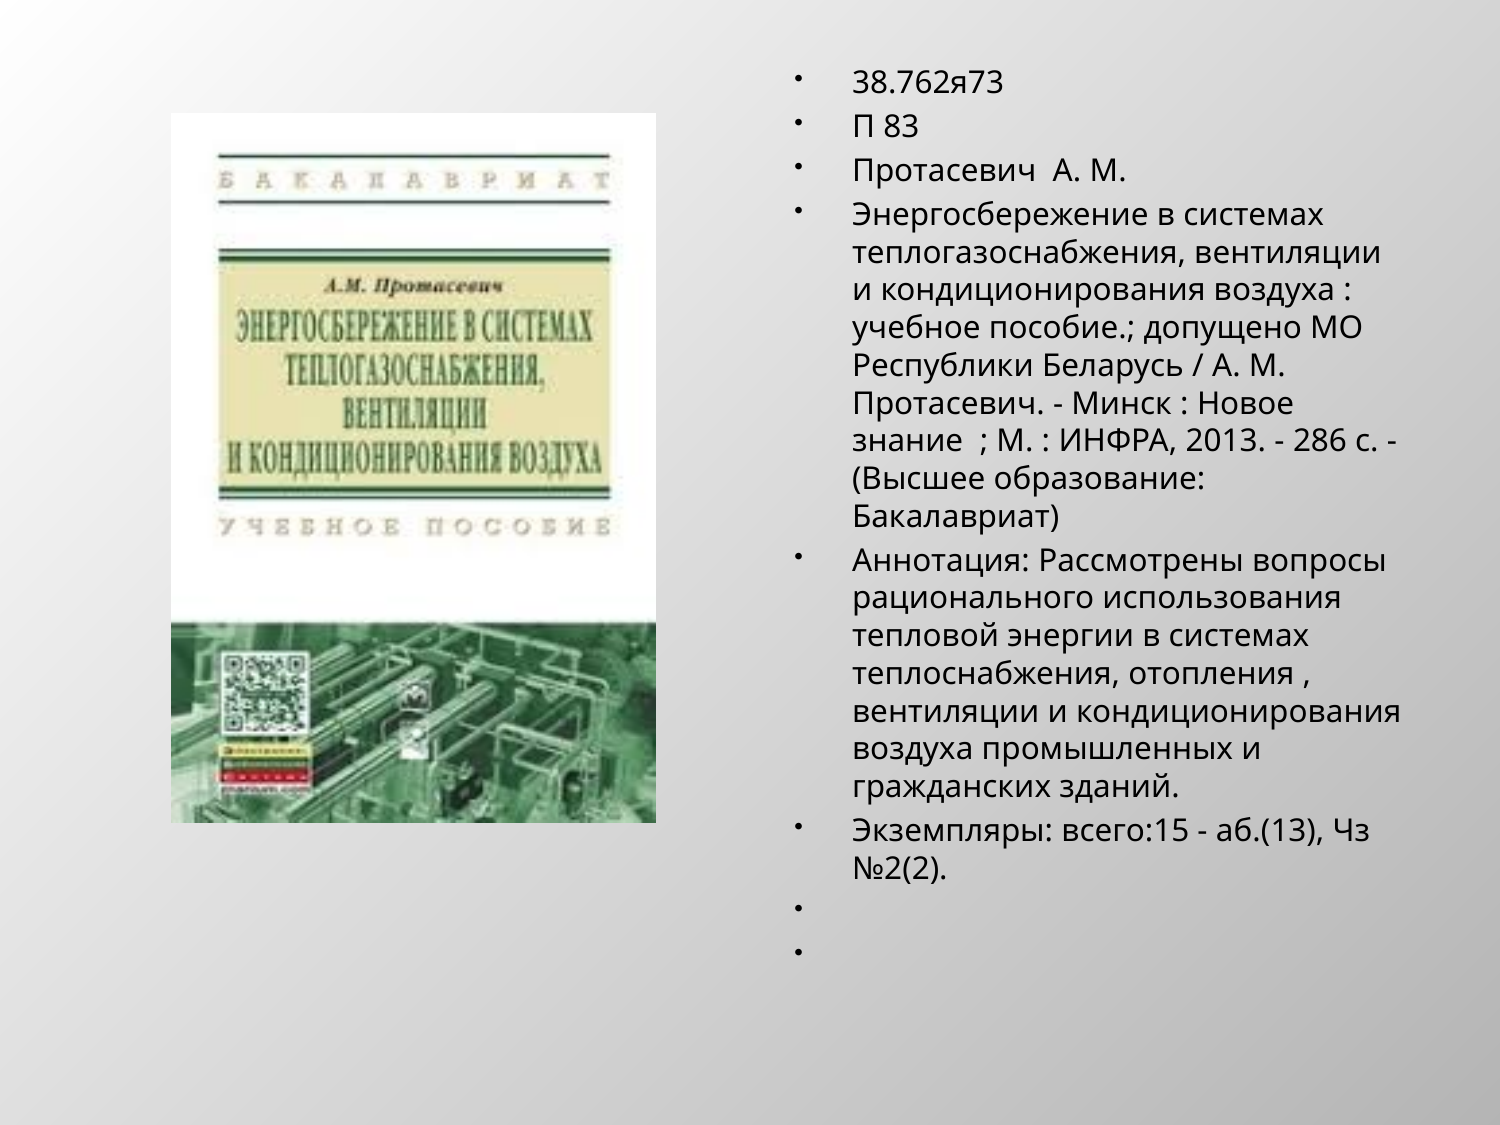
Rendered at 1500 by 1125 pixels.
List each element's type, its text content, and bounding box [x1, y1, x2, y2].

picture [170, 113, 656, 823]
list 38.762я73 П 83 Протасевич А. М. Энергосбережение в системах теплогазоснабжения, вентиляции и кондиционирования воздуха : учебное пособие.; допущено МО Республики Беларусь / А. М. Протасевич. - Минск : Новое знание ; М. : ИНФРА, 2013. - 286 с. - (Высшее образование: Бакалавриат) Аннотация: Рассмотрены вопросы рационального использования тепловой энергии в системах теплоснабжения, отопления , вентиляции и кондиционирования воздуха промышленных и гражданских зданий. Экземпляры: всего:15 - аб.(13), Чз №2(2). [761, 54, 1425, 1035]
